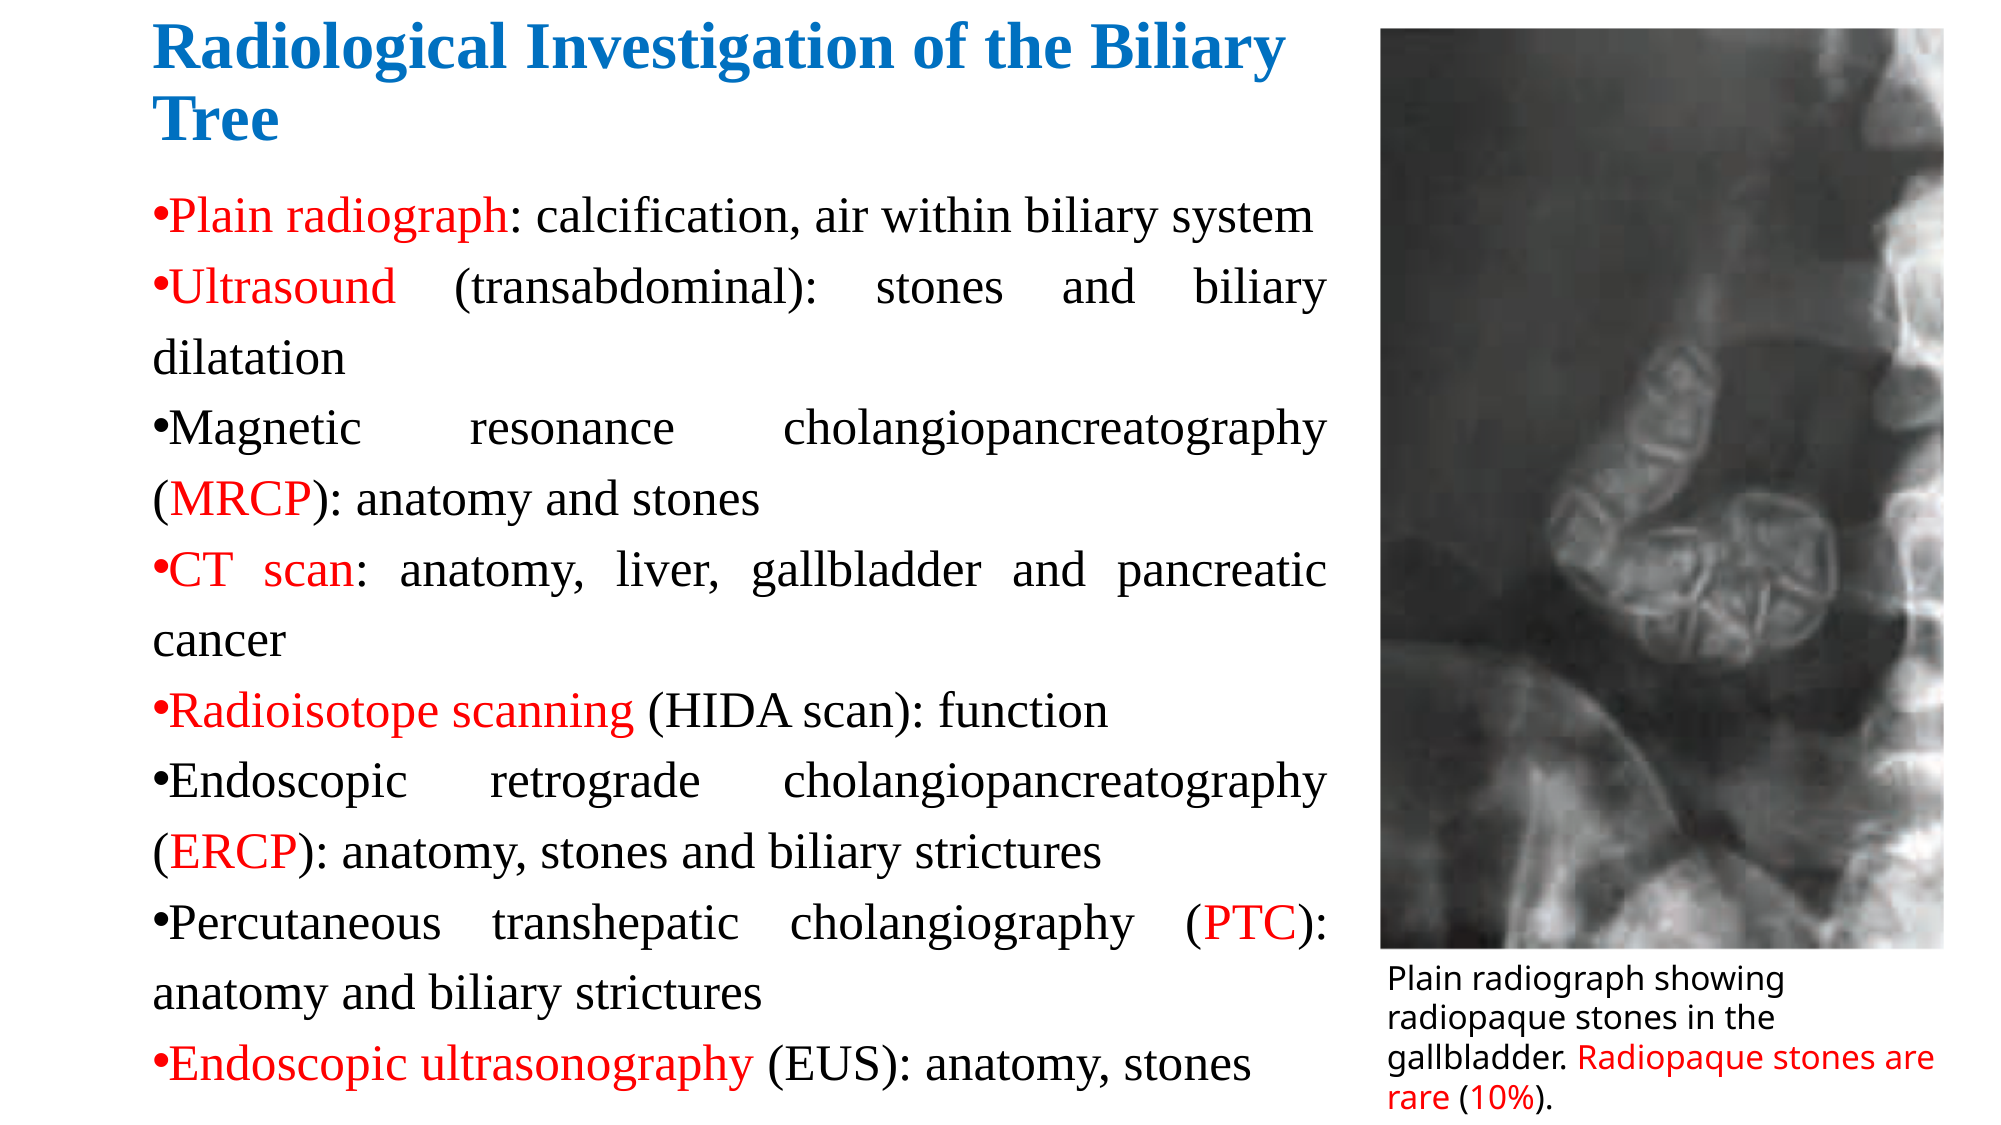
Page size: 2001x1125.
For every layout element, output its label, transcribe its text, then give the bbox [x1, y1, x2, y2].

text_box Plain radiograph showing radiopaque stones in the gallbladder. Radiopaque stones are rare (10%). [1372, 949, 1951, 1124]
picture [1379, 27, 1944, 950]
list Plain radiograph: calcification, air within biliary system Ultrasound (transabdominal): stones and biliary dilatation Magnetic resonance cholangiopancreatography (MRCP): anatomy and stones CT scan: anatomy, liver, gallbladder and pancreatic cancer Radioisotope scanning (HIDA scan): function Endoscopic retrograde cholangiopancreatography (ERCP): anatomy, stones and biliary strictures Percutaneous transhepatic cholangiography (PTC): anatomy and biliary strictures Endoscopic ultrasonography (EUS): anatomy, stones [137, 164, 1344, 1125]
title Radiological Investigation of the Biliary Tree [137, 0, 1344, 164]
